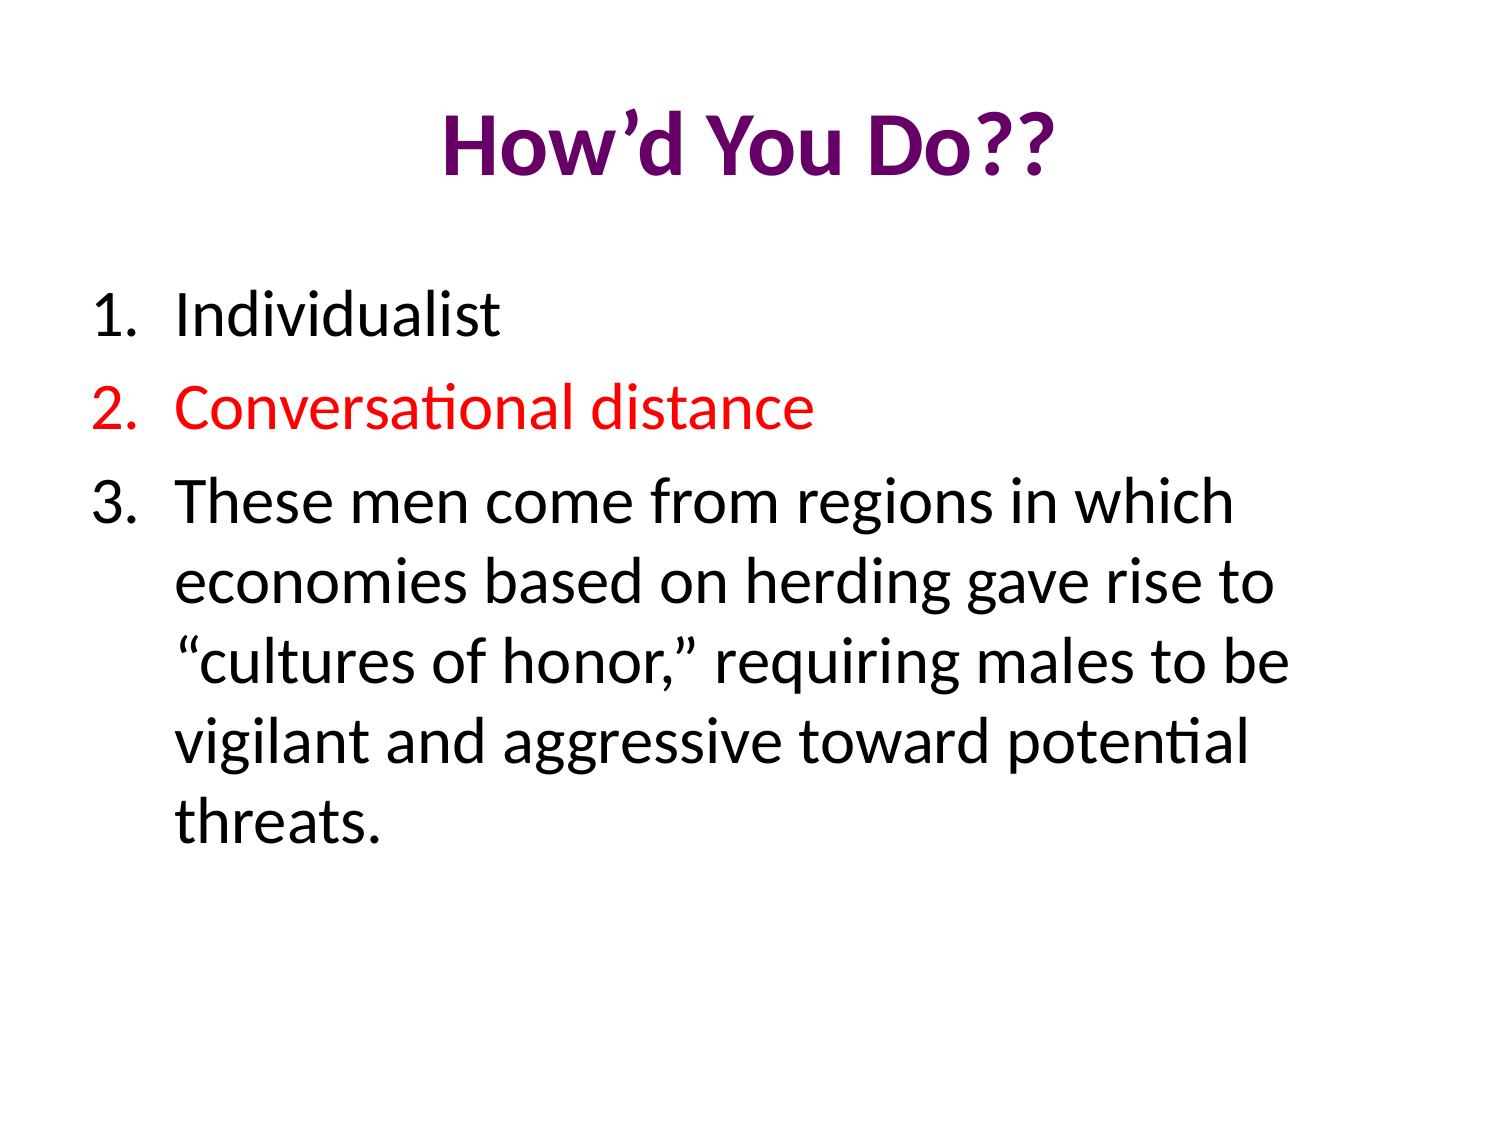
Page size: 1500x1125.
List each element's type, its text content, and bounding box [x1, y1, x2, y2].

title How’d You Do?? [75, 45, 1425, 233]
list Individualist Conversational distance These men come from regions in which economies based on herding gave rise to “cultures of honor,” requiring males to be vigilant and aggressive toward potential threats. [75, 262, 1425, 1005]
